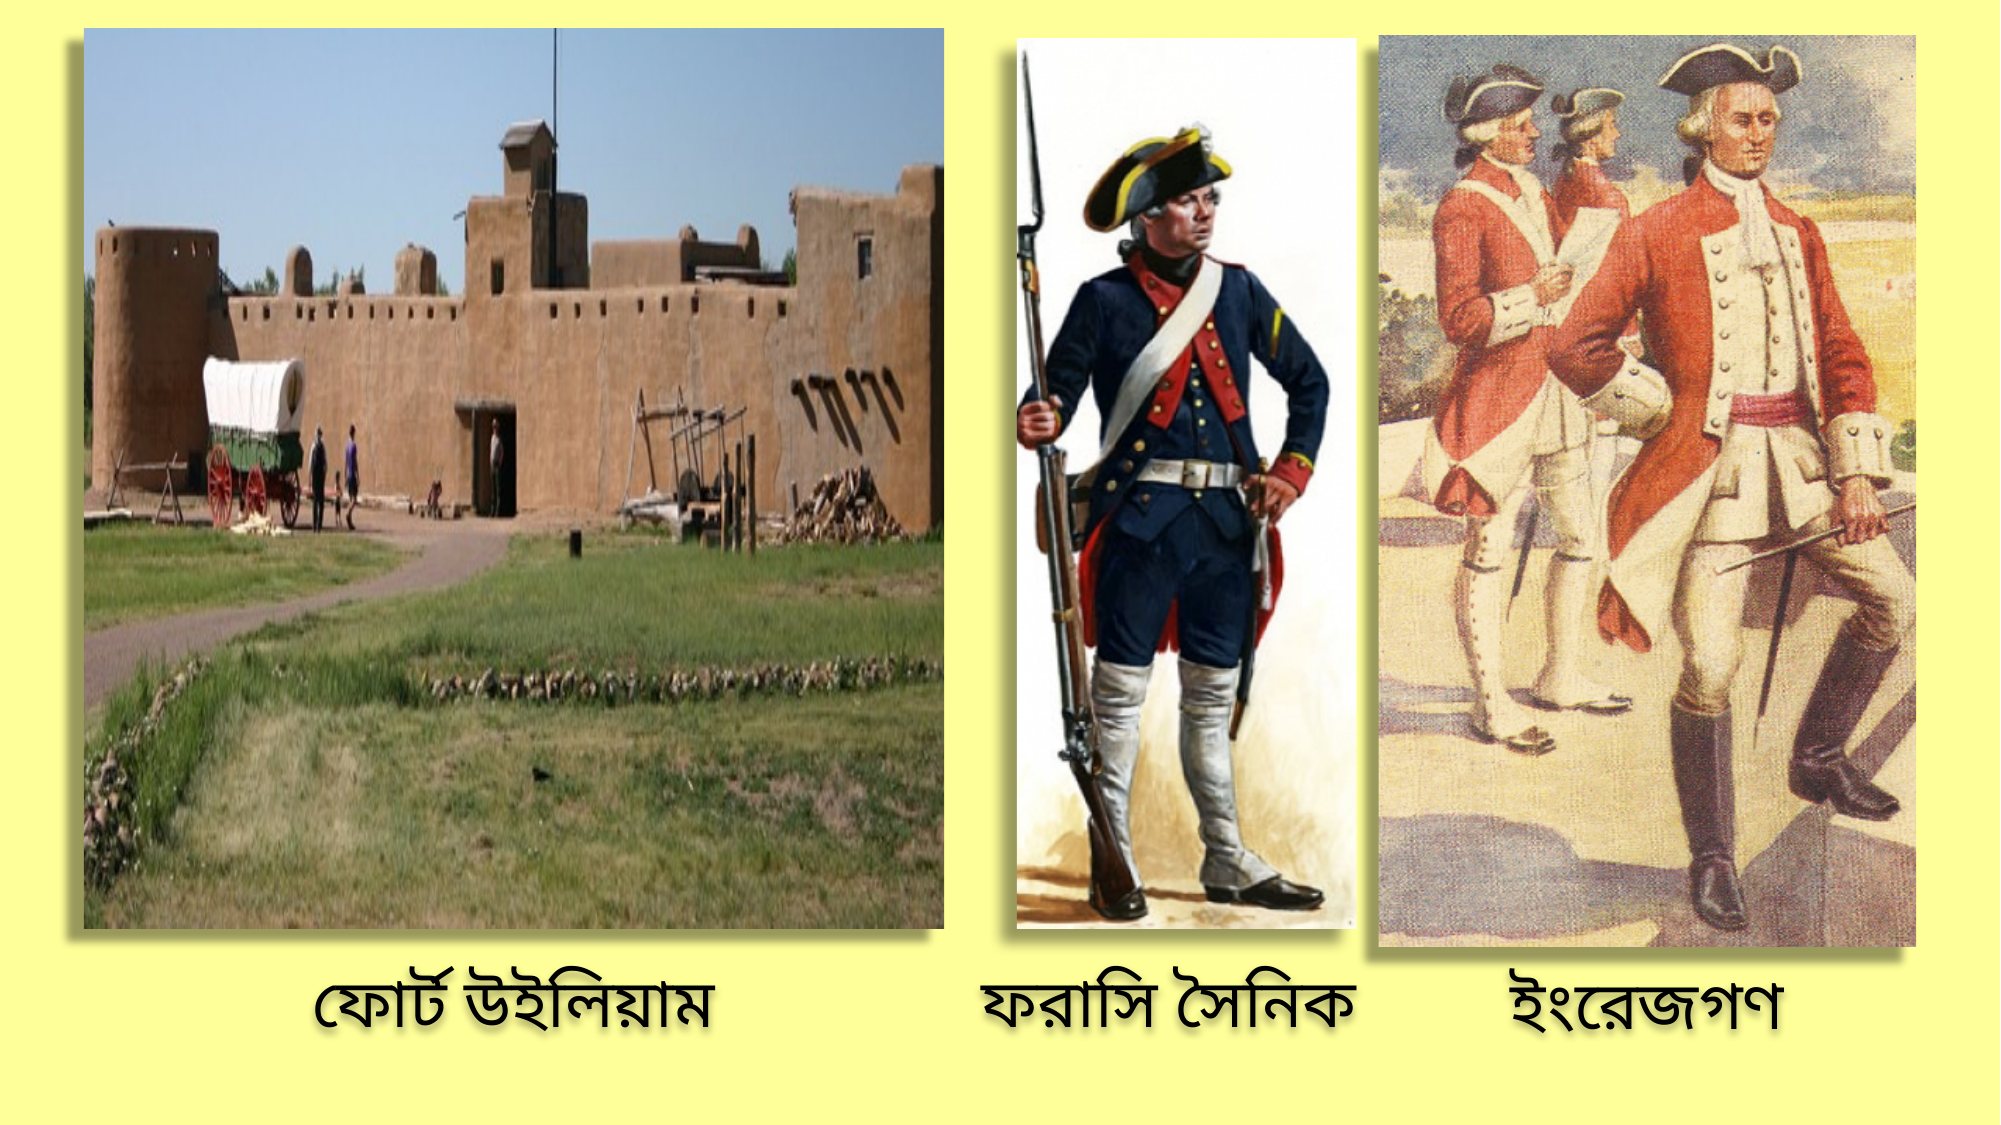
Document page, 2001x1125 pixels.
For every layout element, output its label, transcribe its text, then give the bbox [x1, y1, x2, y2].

text_box ফরাসি সৈনিক [967, 953, 1371, 1049]
picture [83, 28, 945, 929]
picture [1016, 28, 1357, 929]
picture [1378, 35, 1917, 947]
text_box ইংরেজগণ [1495, 955, 1800, 1051]
text_box ফোর্ট উইলিয়াম [298, 953, 730, 1049]
